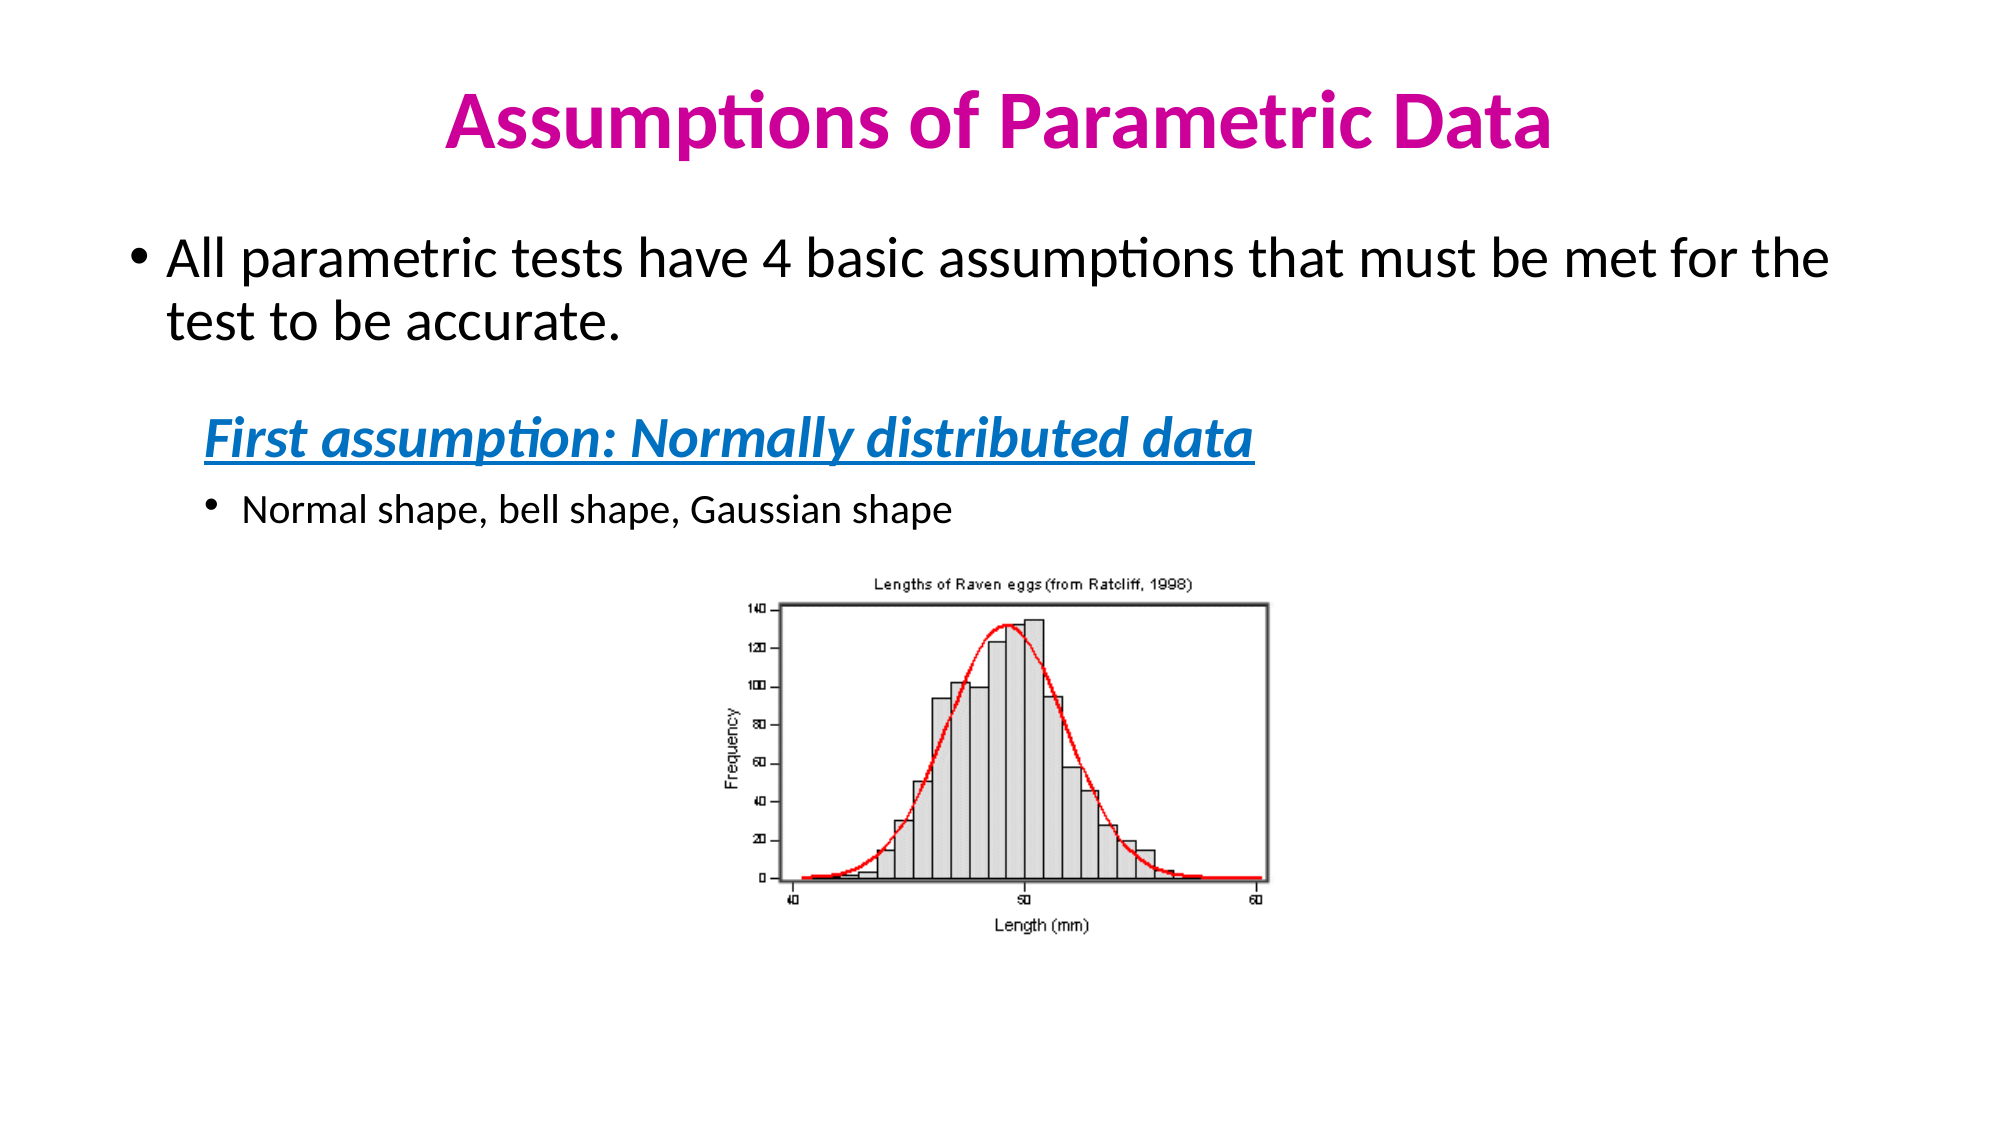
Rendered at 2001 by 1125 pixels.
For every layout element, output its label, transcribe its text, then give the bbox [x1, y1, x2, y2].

list All parametric tests have 4 basic assumptions that must be met for the test to be accurate. First assumption: Normally distributed data Normal shape, bell shape, Gaussian shape Transformations can be made to make data suitable for parametric analysis. [114, 219, 1922, 1071]
text_box Assumptions of Parametric Data [324, 45, 1675, 185]
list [722, 574, 1278, 936]
